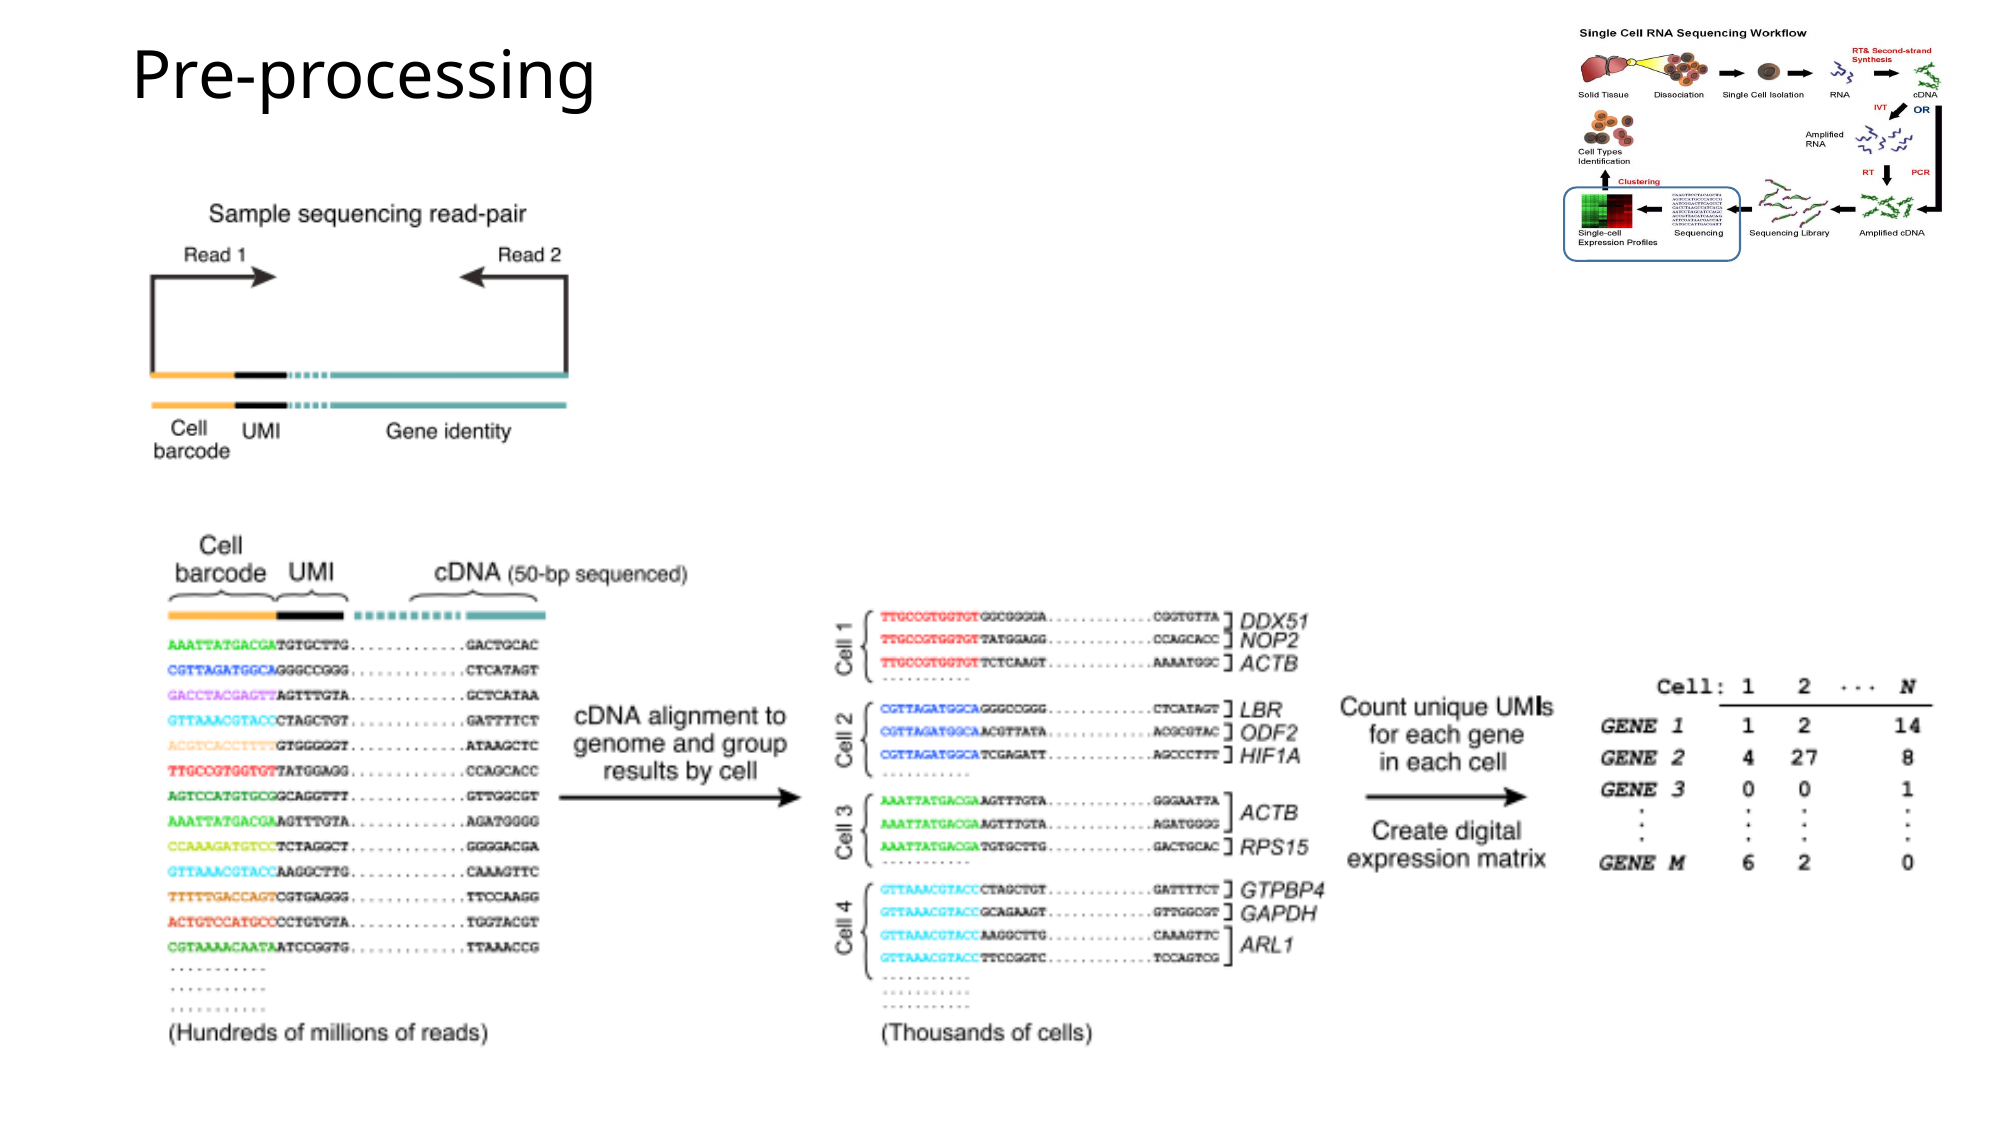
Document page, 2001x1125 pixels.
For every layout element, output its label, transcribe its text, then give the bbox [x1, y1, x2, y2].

picture [116, 187, 640, 480]
picture [116, 526, 1974, 1077]
picture [1564, 15, 1972, 251]
title Pre-processing [116, 14, 1617, 141]
text_box [1563, 195, 1741, 262]
